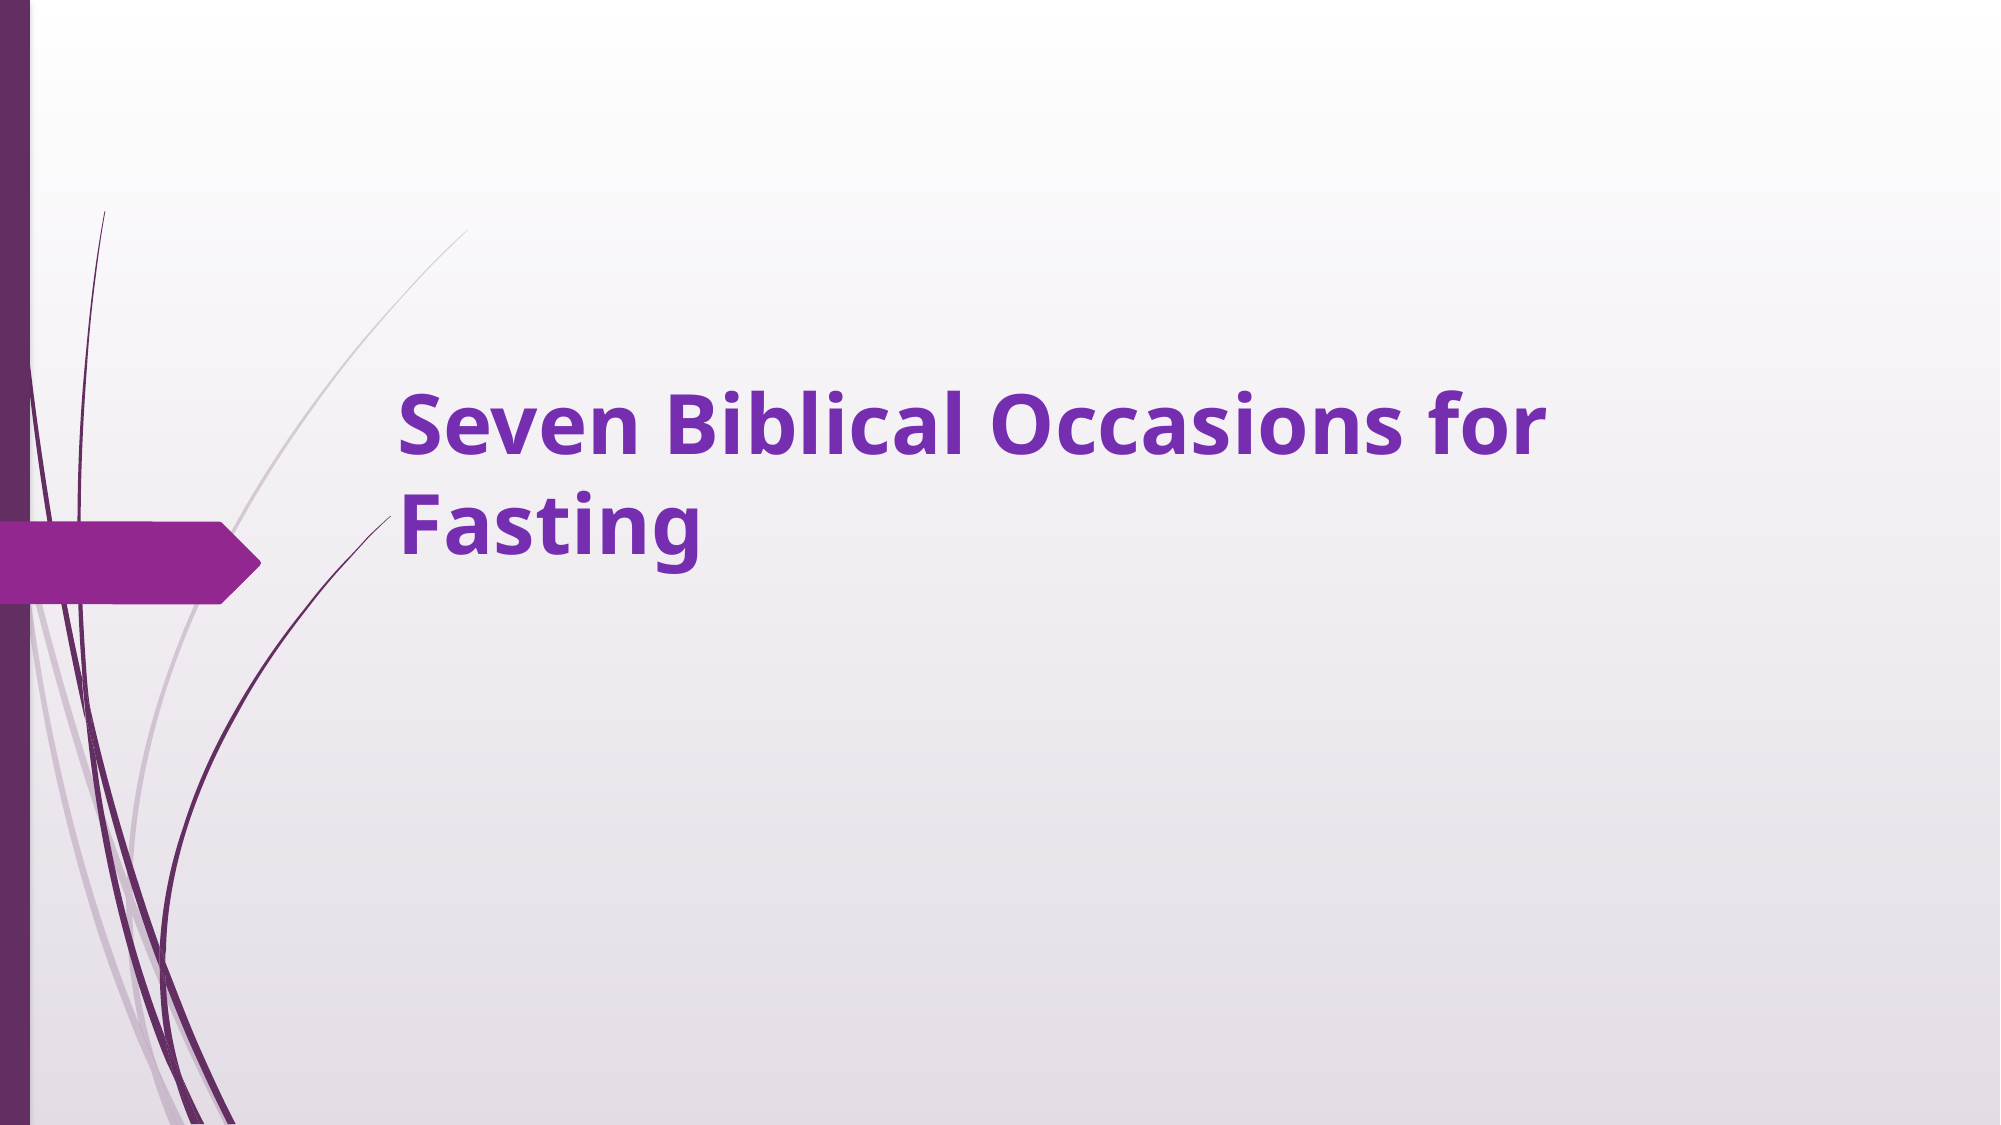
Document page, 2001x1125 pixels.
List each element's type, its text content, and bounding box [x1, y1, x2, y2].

title Seven Biblical Occasions for Fasting [382, 337, 1888, 579]
